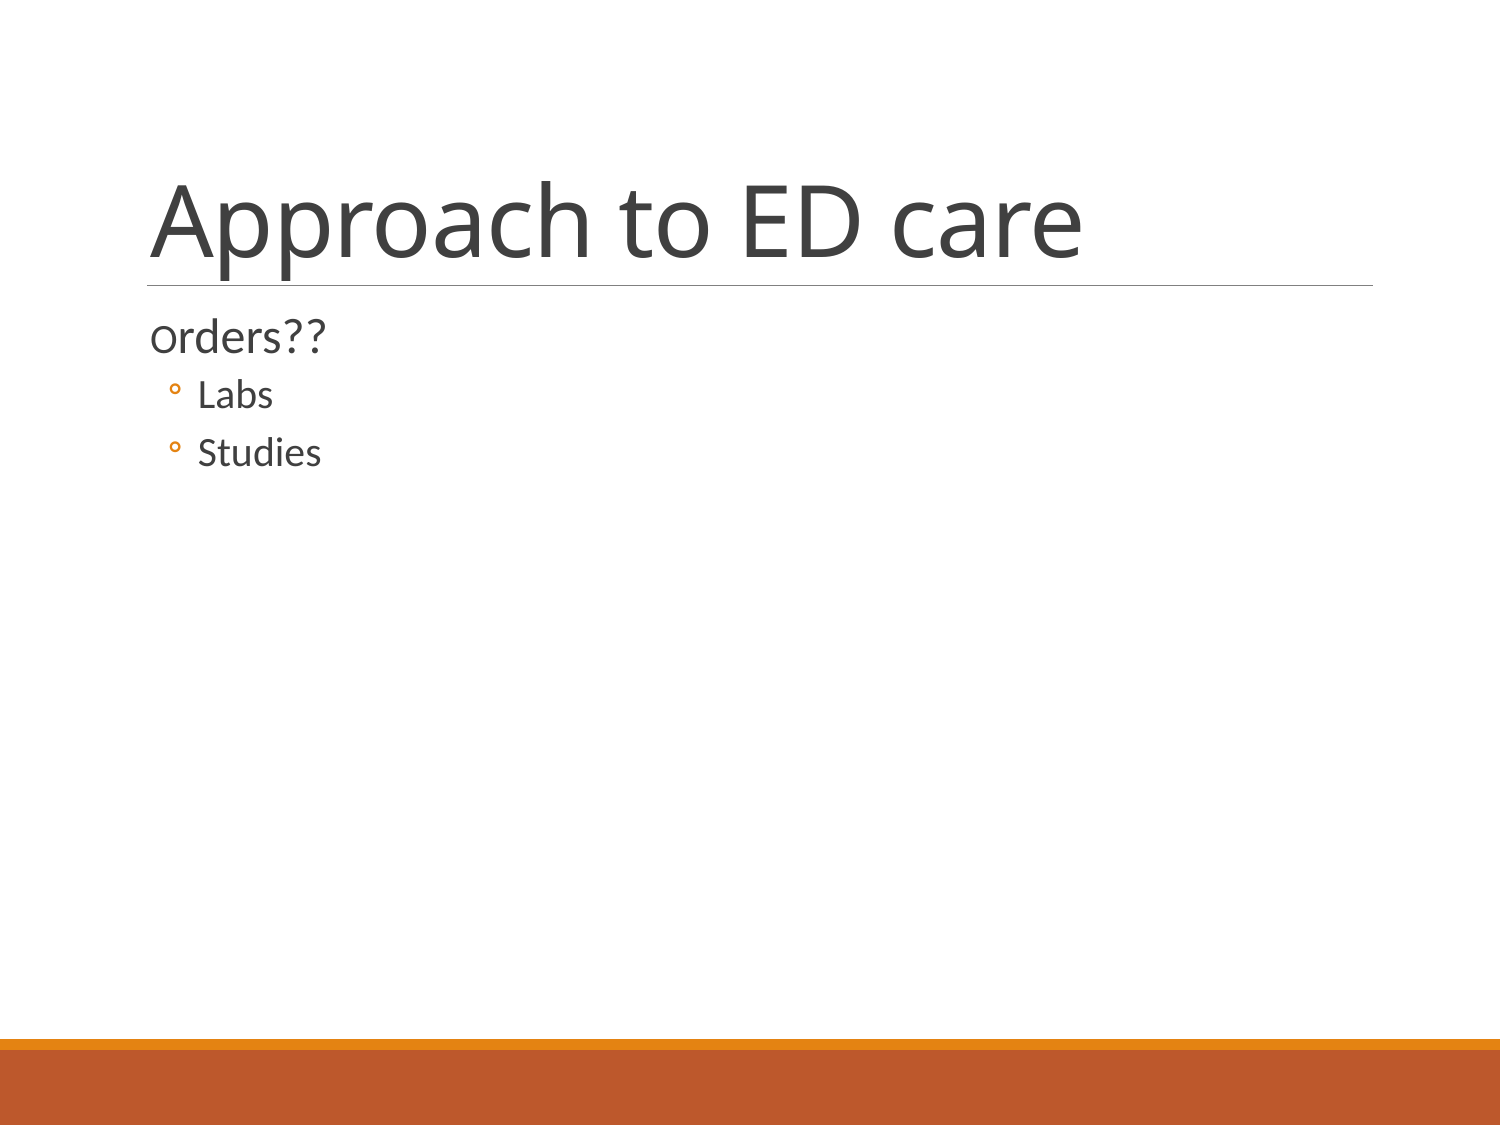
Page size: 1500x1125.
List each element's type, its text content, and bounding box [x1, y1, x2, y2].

list Orders?? Labs Studies [135, 302, 1373, 963]
title Approach to ED care [135, 47, 1373, 285]
